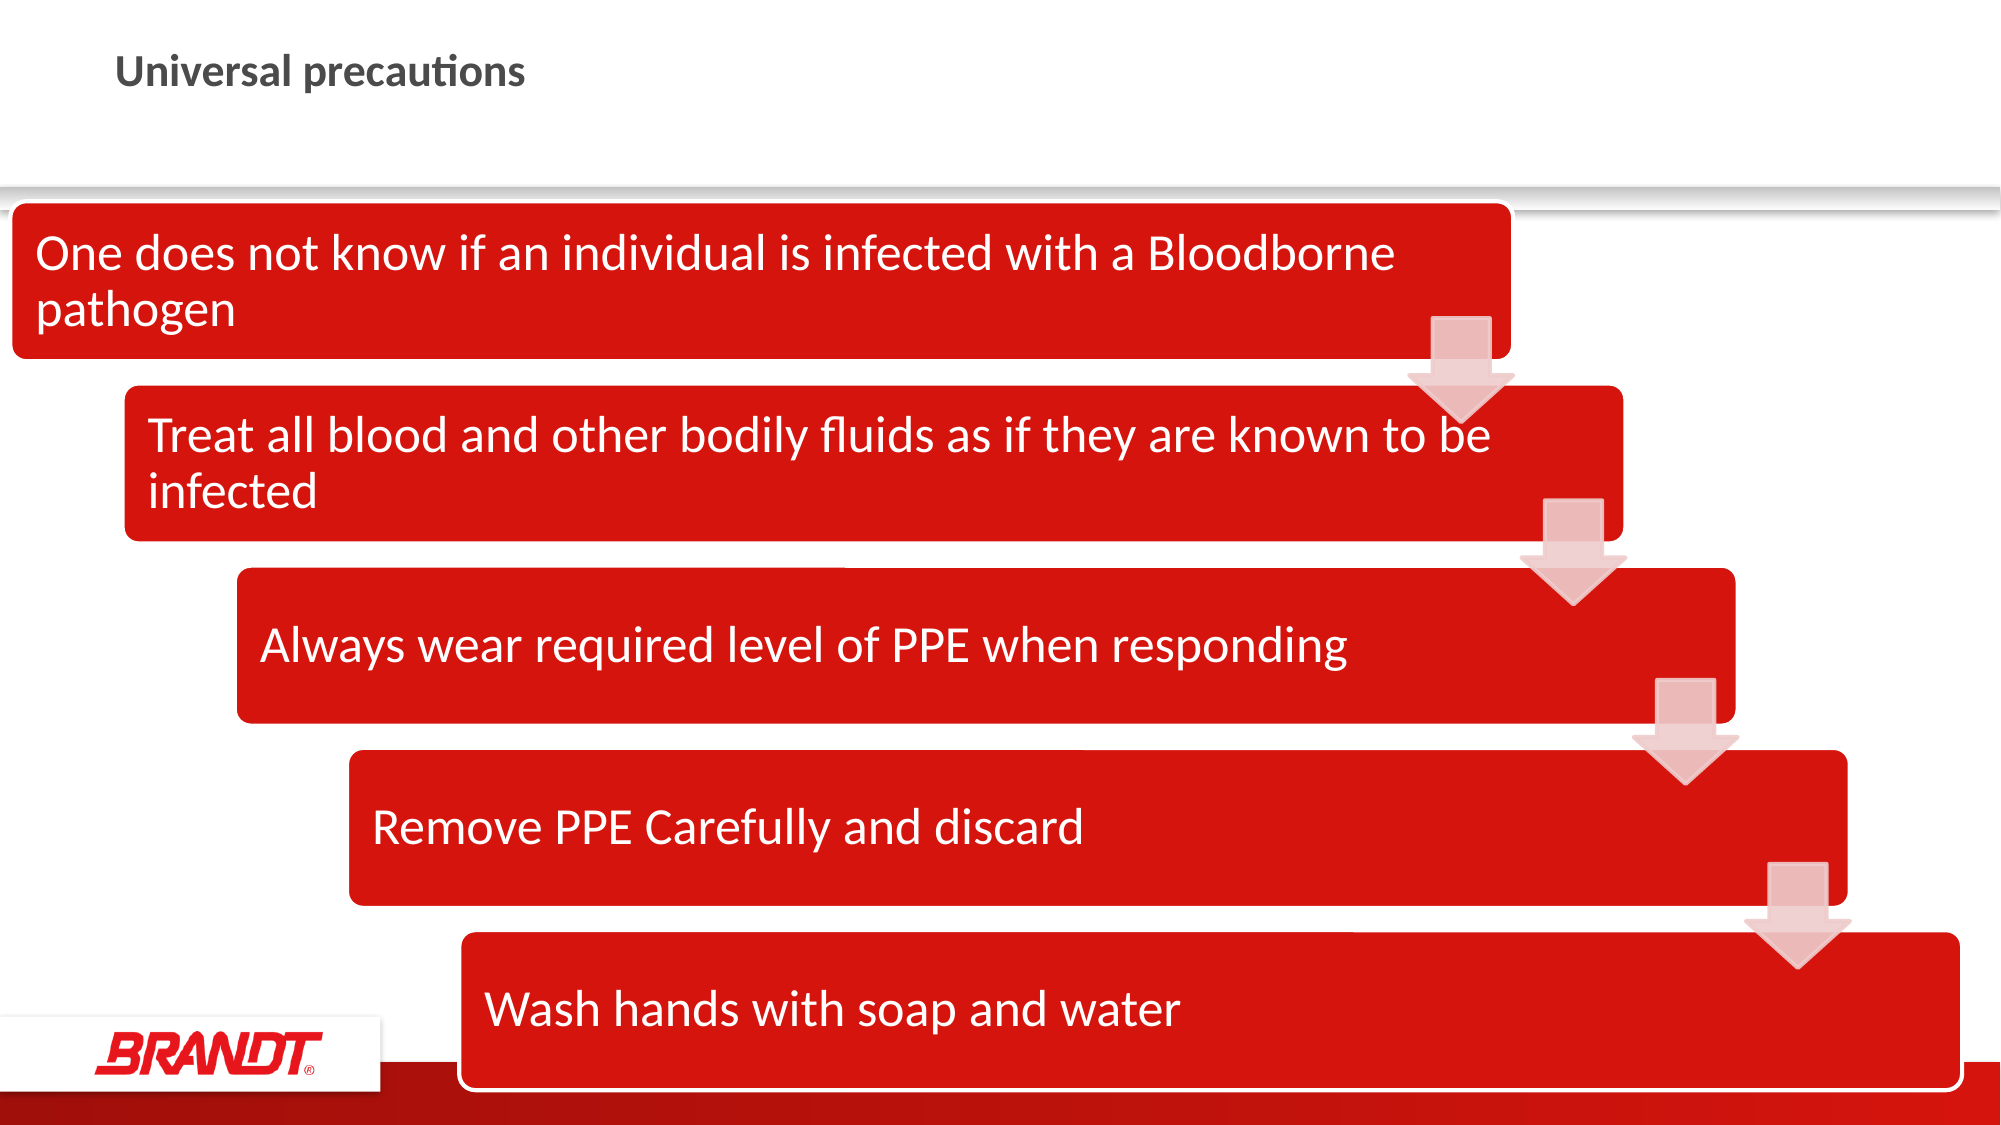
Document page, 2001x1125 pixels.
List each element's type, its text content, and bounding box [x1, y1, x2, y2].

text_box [10, 200, 1963, 1091]
title Universal precautions [99, 37, 1900, 188]
